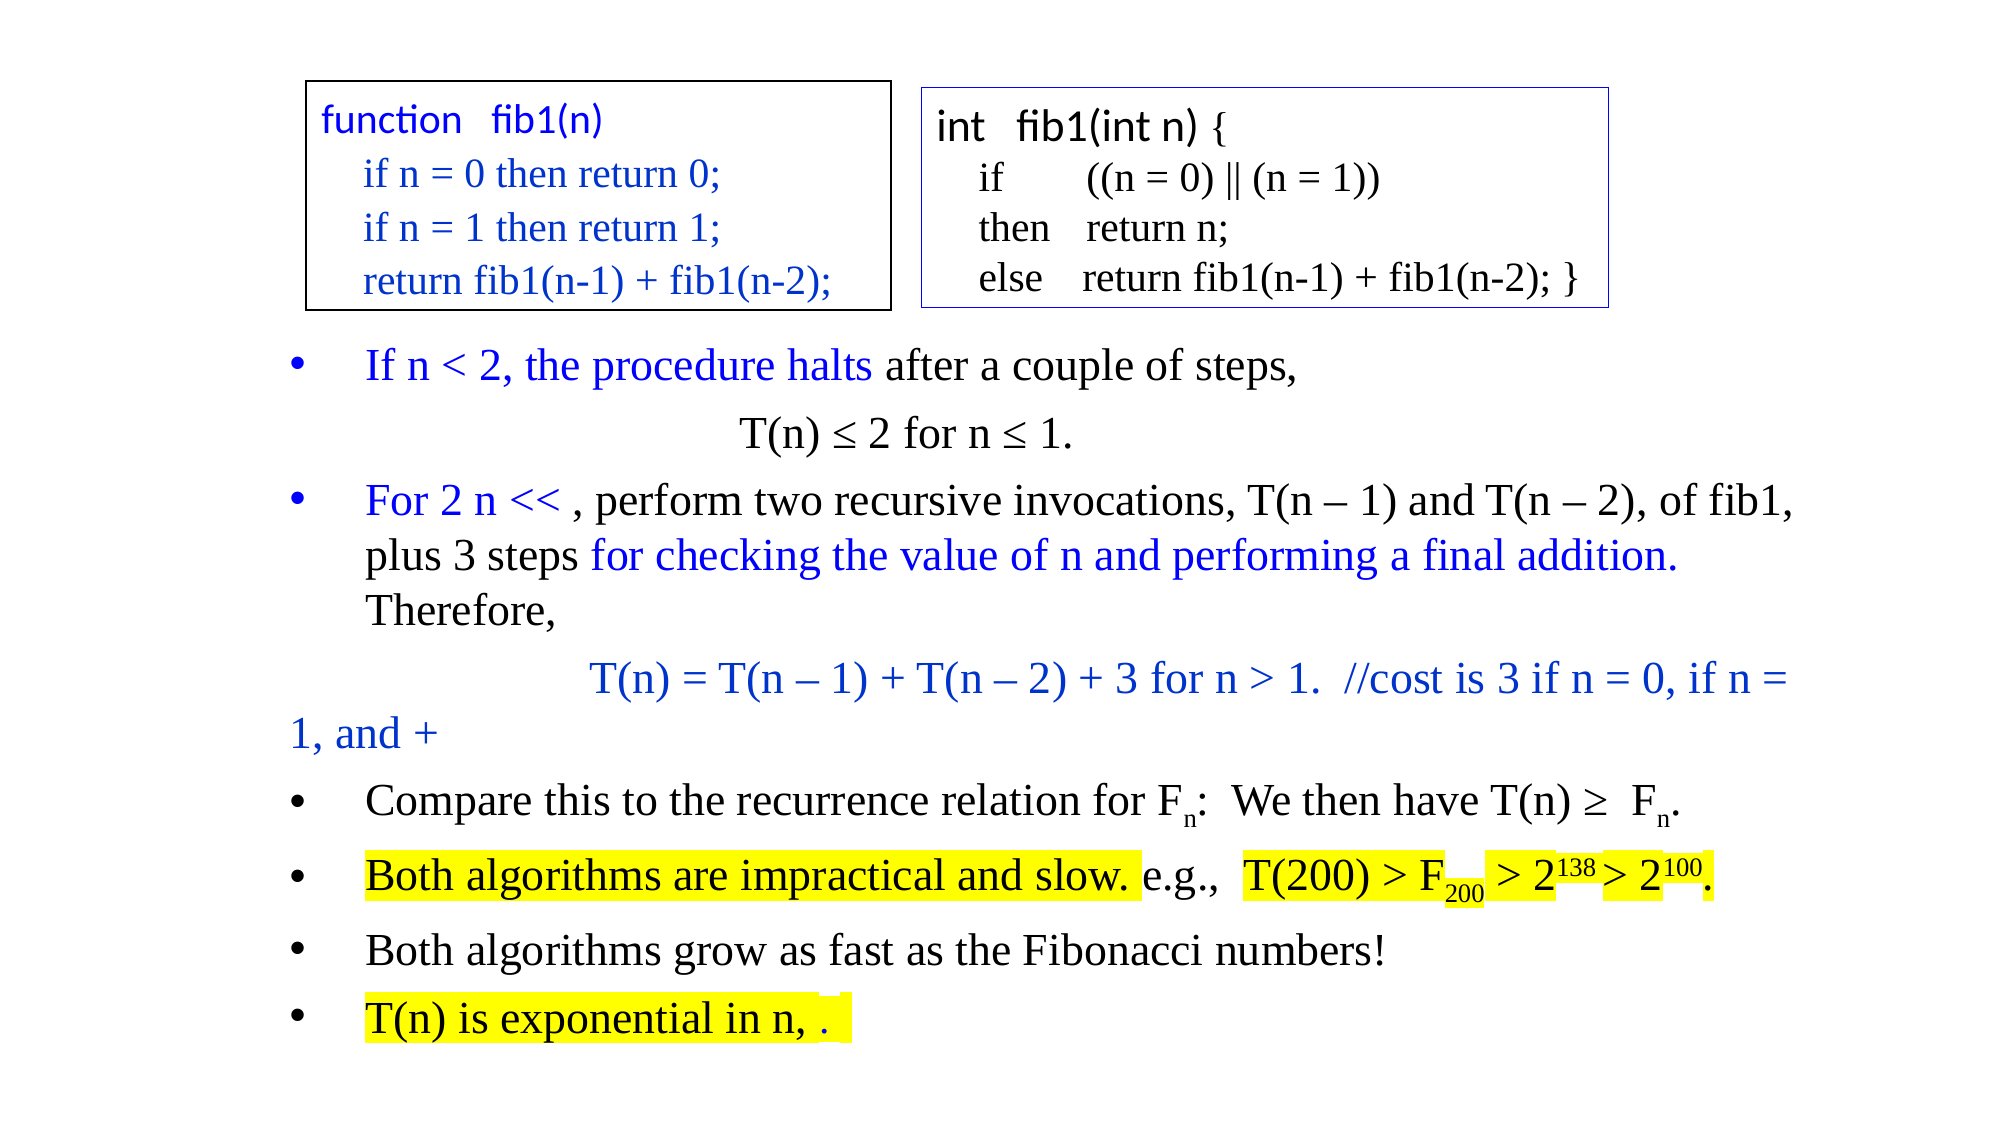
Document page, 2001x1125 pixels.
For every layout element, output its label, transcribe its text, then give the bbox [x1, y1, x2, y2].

text_box function fib1(n) if n = 0 then return 0; if n = 1 then return 1; return fib1(n-1) + fib1(n-2); [305, 80, 892, 311]
text_box int fib1(int n) { if ((n = 0) || (n = 1)) then return n; else return fib1(n-1) + fib1(n-2); } [921, 87, 1609, 308]
